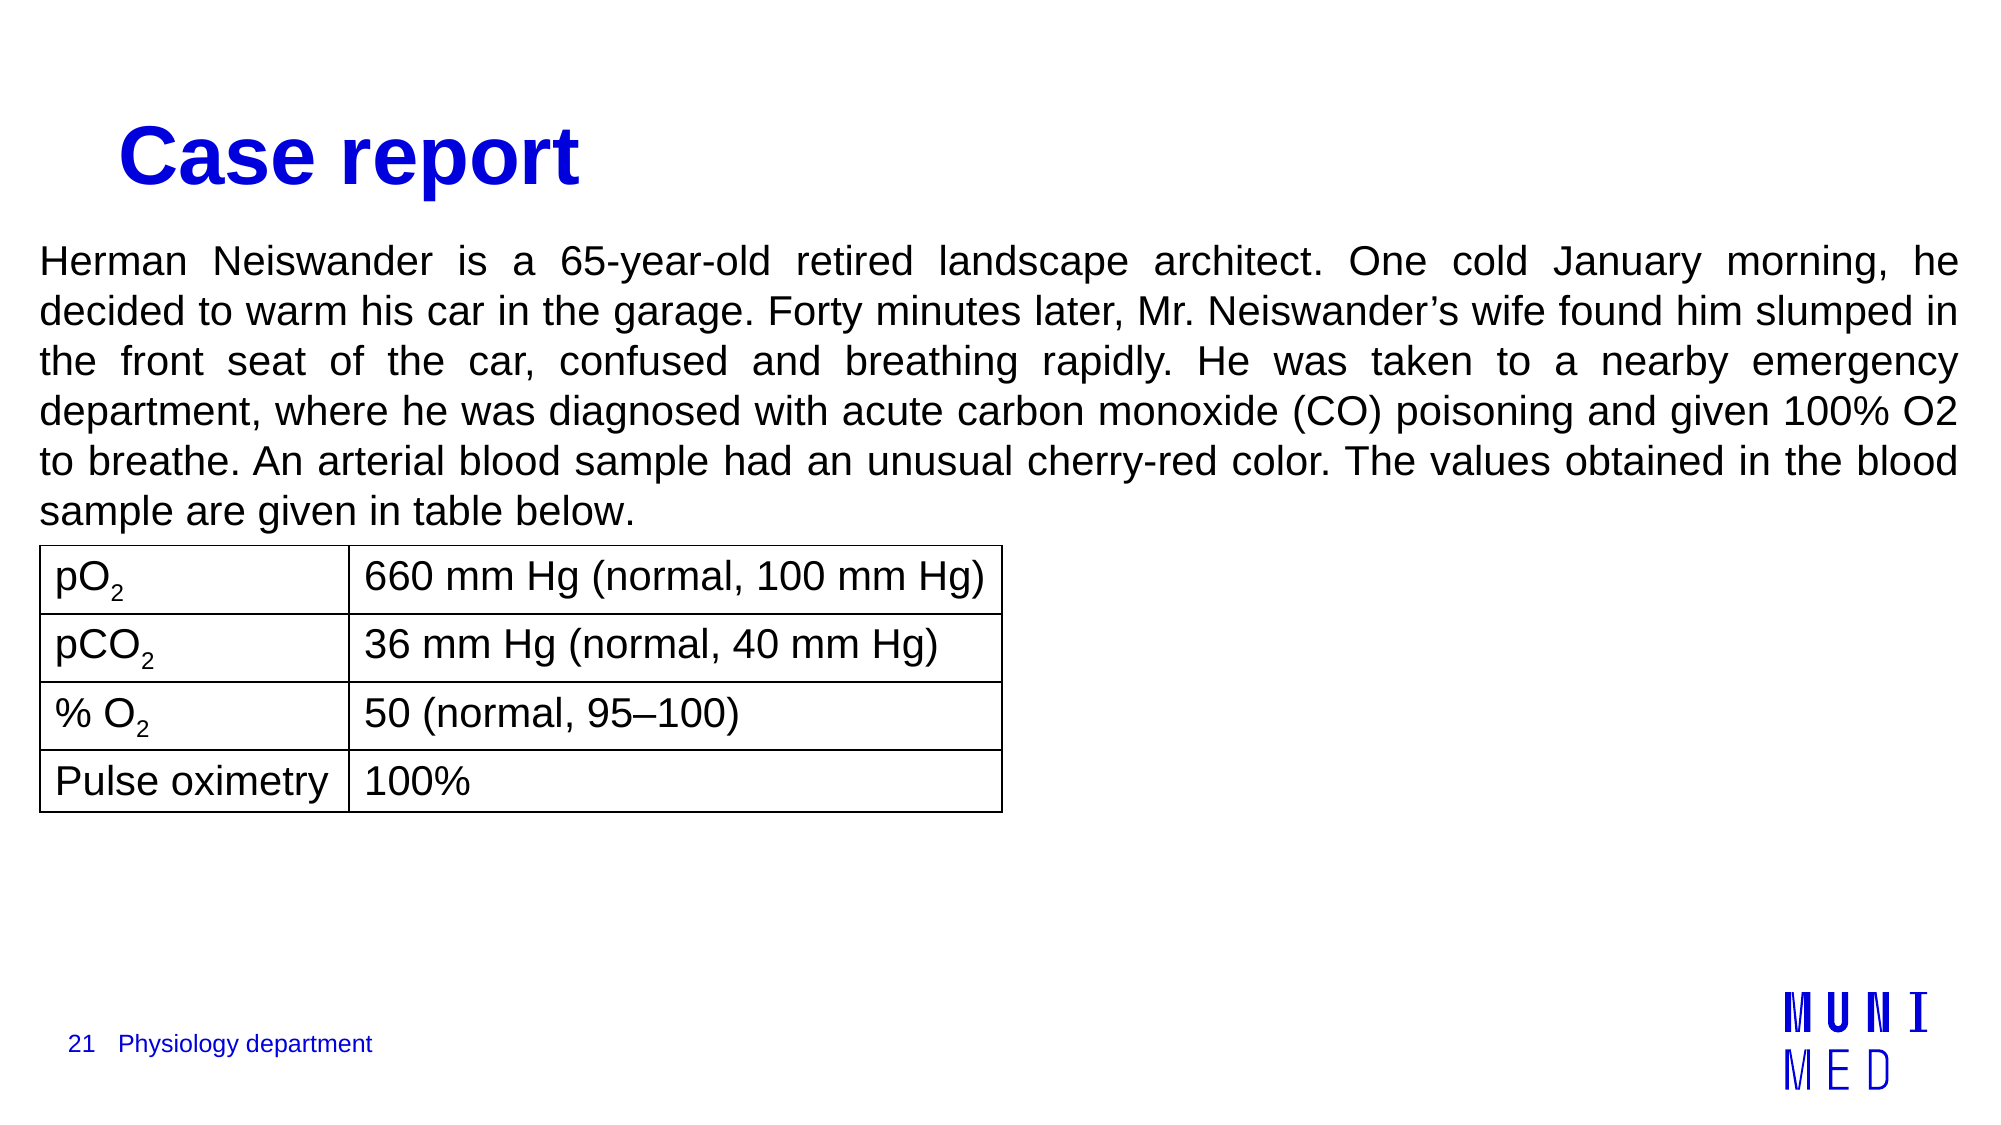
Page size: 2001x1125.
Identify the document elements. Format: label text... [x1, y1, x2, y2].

table_cell % O2 [41, 683, 348, 749]
table_cell 100% [350, 751, 1001, 811]
table_header pO2 [41, 546, 348, 613]
title Case report [118, 118, 1973, 193]
table_cell 36 mm Hg (normal, 40 mm Hg) [350, 615, 1001, 681]
slide_number 21 [67, 1021, 110, 1063]
table_cell 50 (normal, 95–100) [350, 683, 1001, 749]
list Herman Neiswander is a 65-year-old retired landscape architect. One cold January morning, he decided to warm his car in the garage. Forty minutes later, Mr. Neiswander’s wife found him slumped in the front seat of the car, confused and breathing rapidly. He was taken to a nearby emergency department, where he was diagnosed with acute carbon monoxide (CO) poisoning and given 100% O2 to breathe. An arterial blood sample had an unusual cherry-red color. The values obtained in the blood sample are given in table below. [27, 233, 1960, 563]
table_cell Pulse oximetry [41, 751, 348, 811]
table_header 660 mm Hg (normal, 100 mm Hg) [350, 546, 1001, 613]
table_cell pCO2 [41, 615, 348, 681]
footer Physiology department [118, 1021, 1418, 1063]
